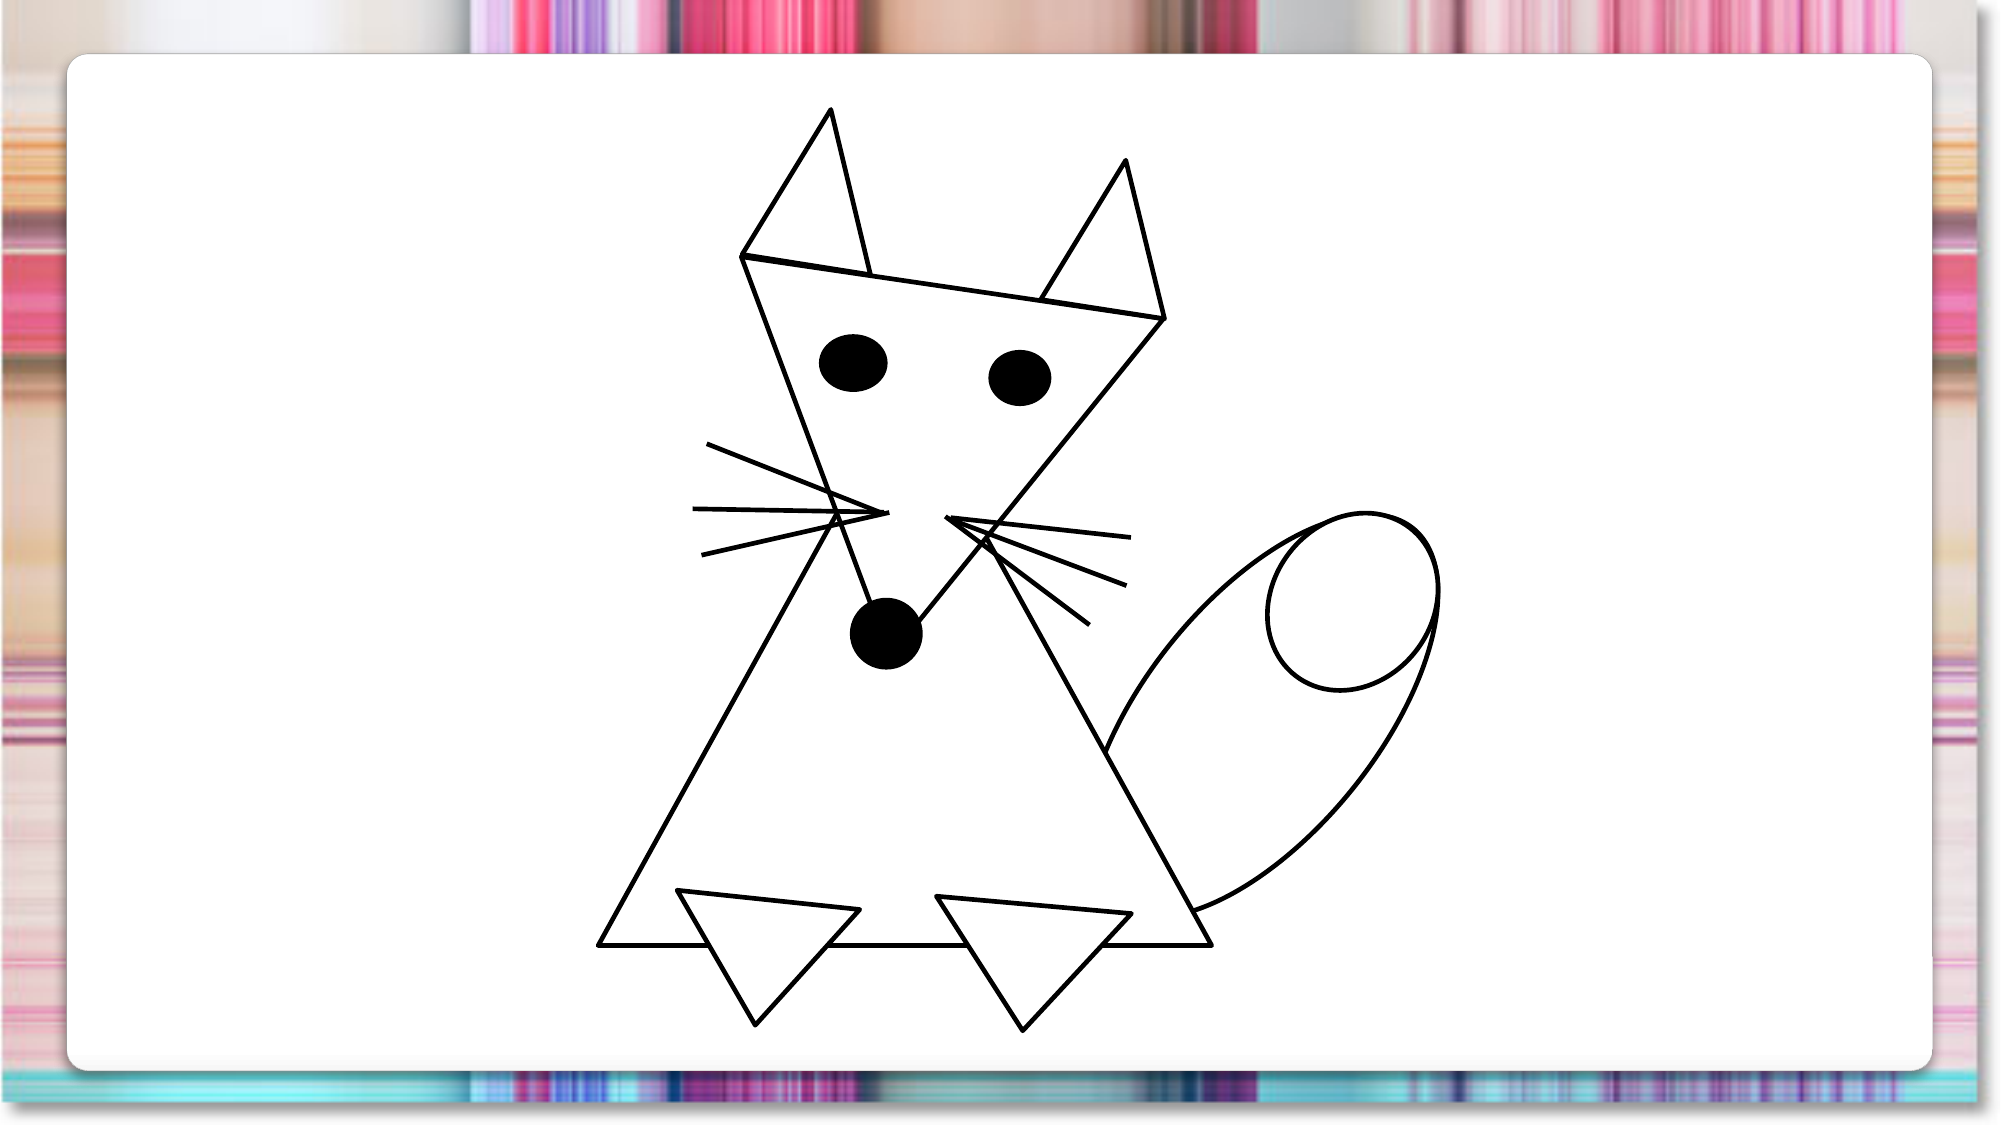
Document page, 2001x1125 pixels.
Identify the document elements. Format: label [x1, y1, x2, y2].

text_box [947, 517, 1127, 586]
text_box [933, 892, 1135, 1035]
text_box [818, 334, 888, 392]
text_box [1105, 522, 1442, 913]
picture [0, 0, 2001, 1125]
text_box [988, 349, 1052, 407]
text_box [849, 597, 923, 670]
text_box [674, 886, 863, 1029]
text_box [738, 106, 874, 279]
text_box [737, 256, 1166, 623]
text_box [706, 443, 880, 507]
text_box [595, 568, 1215, 950]
text_box [701, 512, 890, 556]
text_box [692, 508, 885, 513]
text_box [1037, 156, 1168, 323]
text_box [945, 597, 1090, 626]
text_box [1263, 509, 1442, 694]
